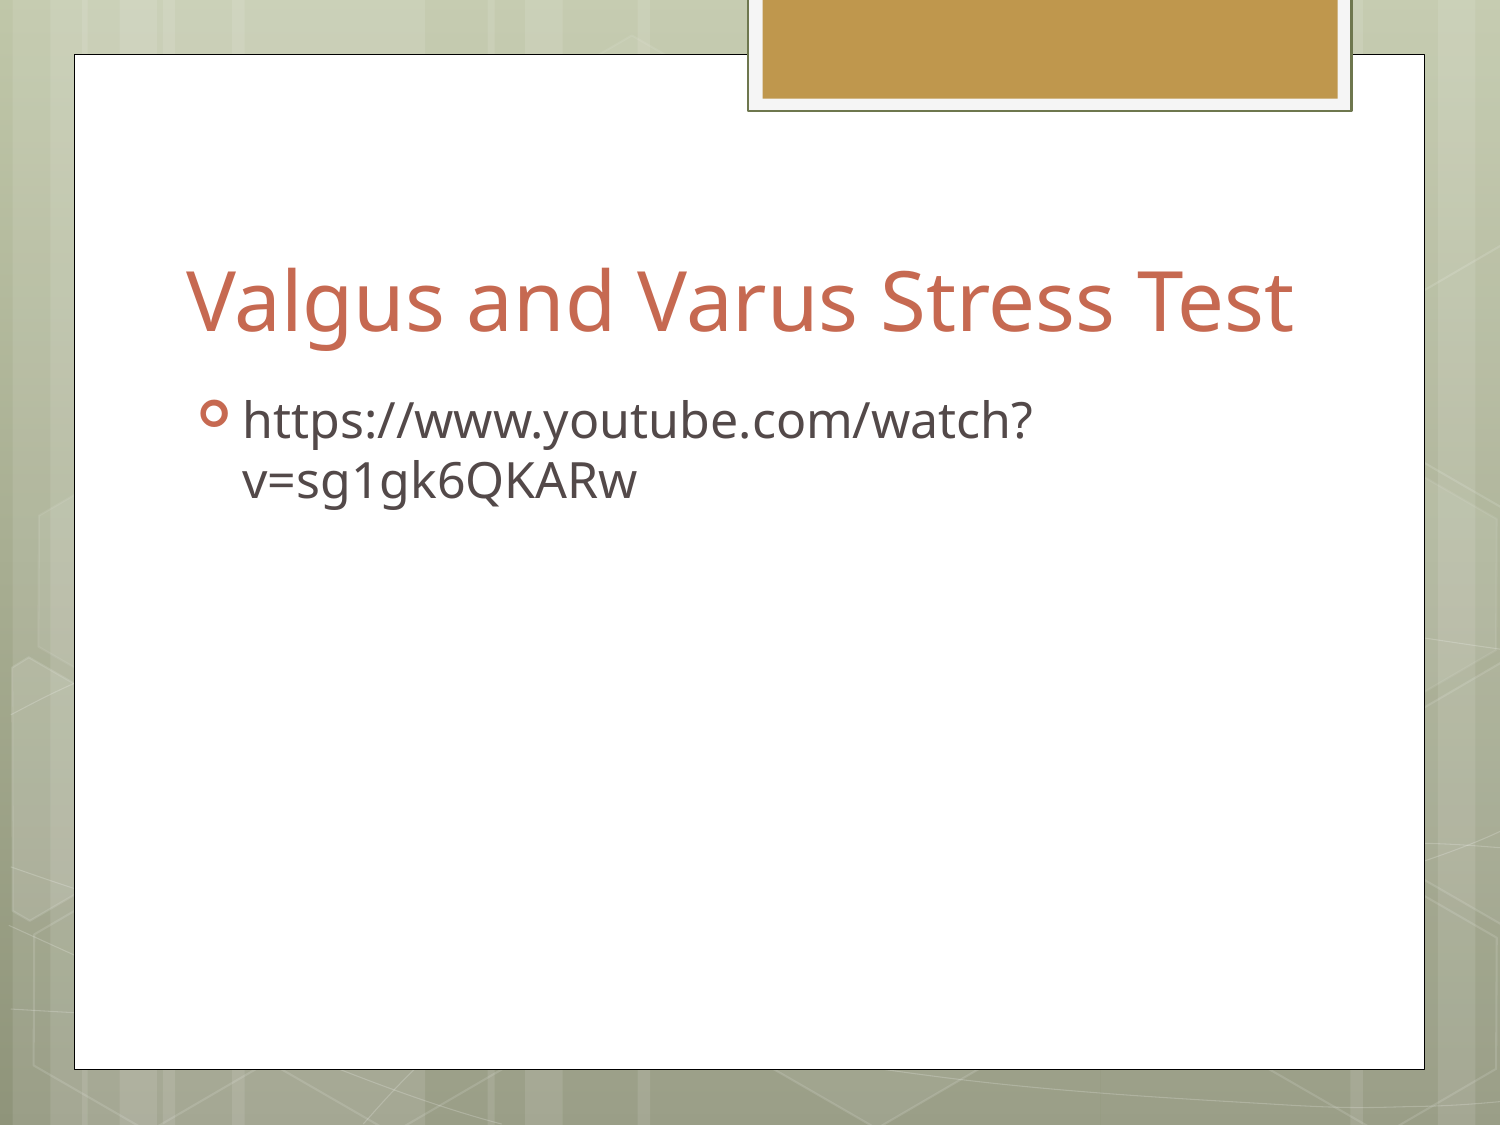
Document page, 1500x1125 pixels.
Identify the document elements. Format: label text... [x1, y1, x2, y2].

title Valgus and Varus Stress Test [171, 168, 1324, 357]
list https://www.youtube.com/watch?v=sg1gk6QKARw [171, 381, 1283, 957]
